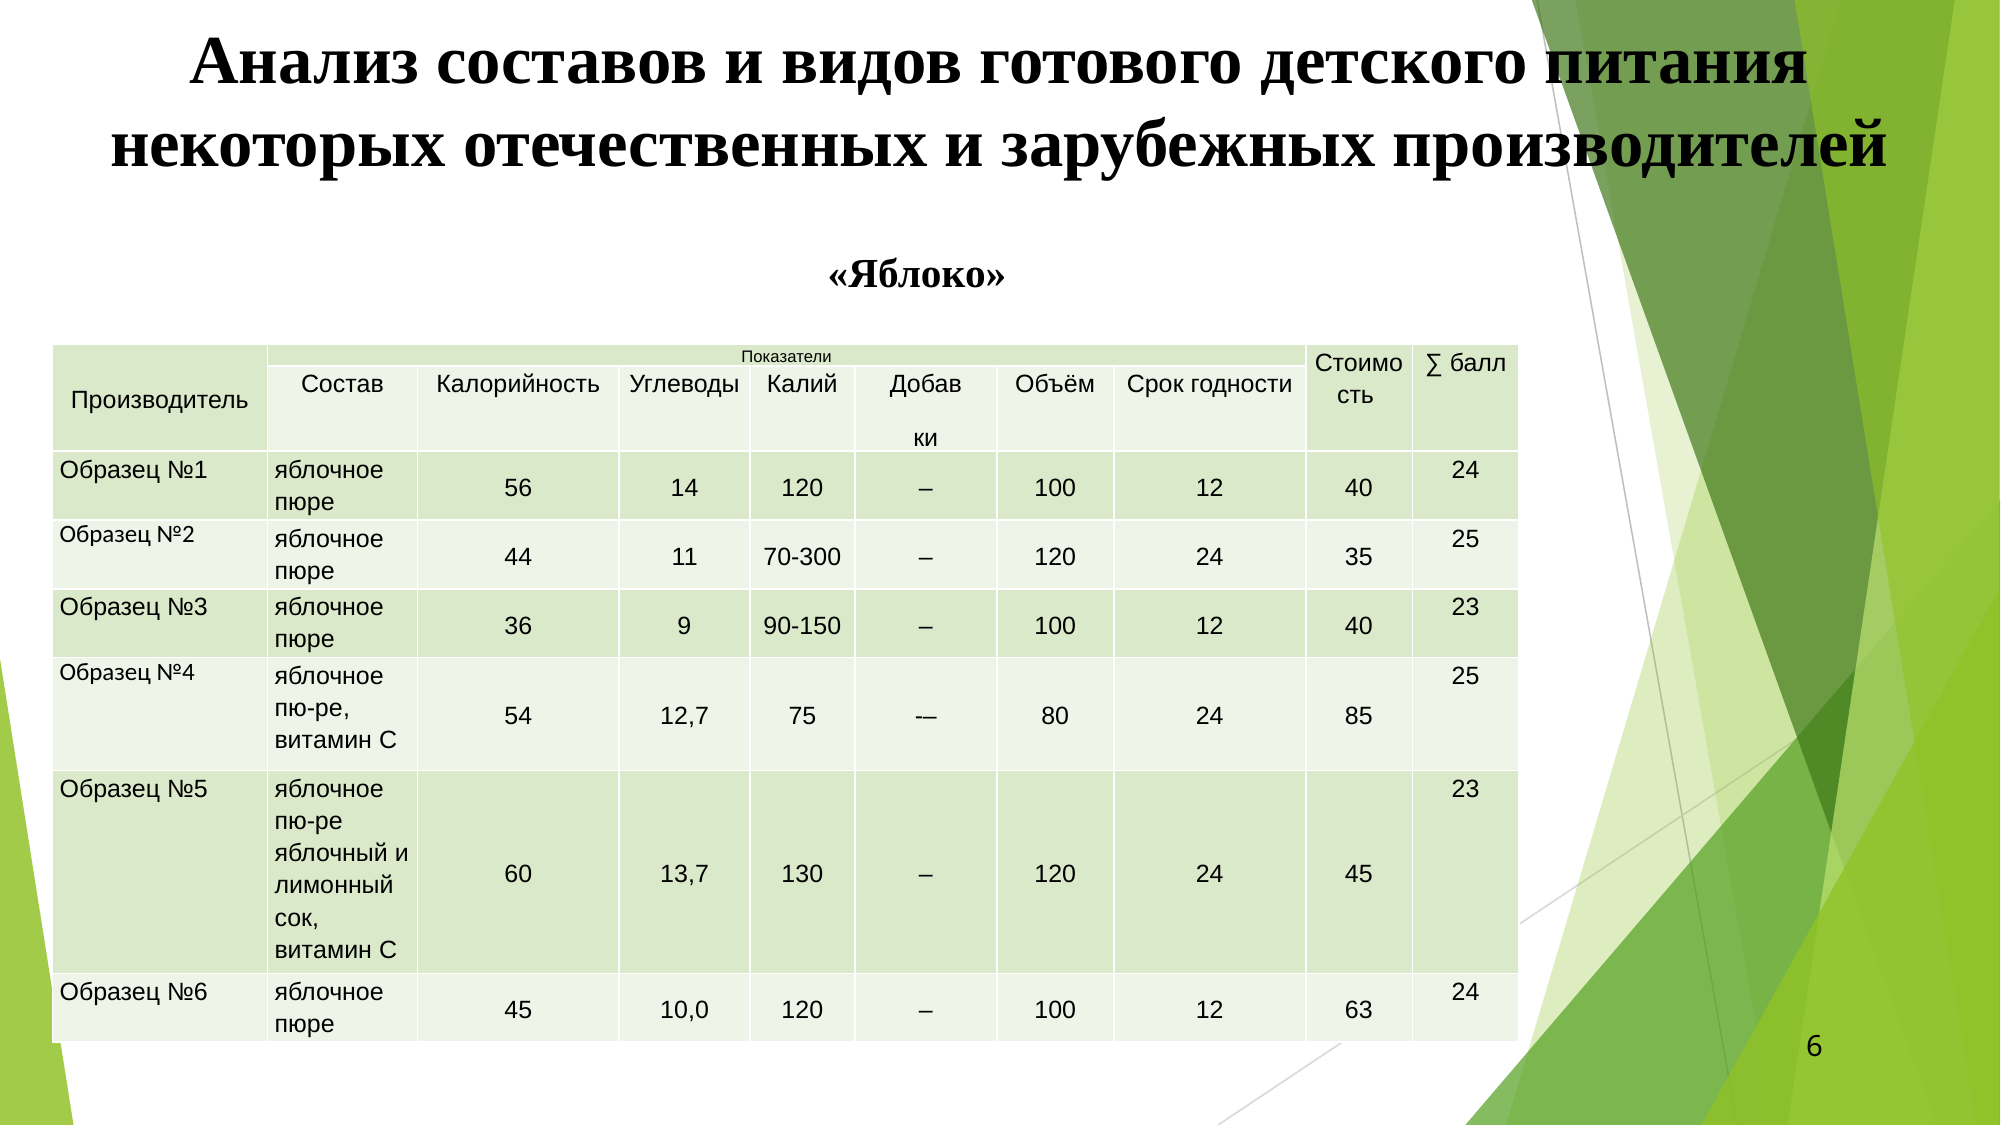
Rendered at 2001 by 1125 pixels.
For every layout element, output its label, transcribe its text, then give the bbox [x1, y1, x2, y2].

title «Яблоко» [526, 278, 1308, 305]
table_cell 40 [1307, 452, 1412, 519]
table_cell 24 [1413, 452, 1518, 519]
table_cell 9 [620, 590, 749, 657]
table_cell -– [856, 658, 996, 770]
table_cell Образец №1 [53, 452, 267, 519]
table_cell 35 [1307, 521, 1412, 588]
table_cell 44 [418, 521, 618, 588]
table_header Показатели [268, 345, 1305, 365]
table_cell яблочное пюре [268, 521, 417, 588]
table_cell 23 [1413, 590, 1518, 657]
table_cell 24 [1115, 521, 1305, 588]
table_cell – [856, 521, 996, 588]
table_cell 120 [998, 521, 1113, 588]
table_cell 11 [620, 521, 749, 588]
table_cell 130 [751, 771, 854, 973]
table_cell – [856, 452, 996, 519]
table_cell 12 [1115, 974, 1305, 1041]
table_cell Калорийность [418, 367, 618, 450]
table_cell 70-300 [751, 521, 854, 588]
table_cell 120 [998, 771, 1113, 973]
table_cell Образец №6 [53, 974, 267, 1041]
table_cell 120 [751, 974, 854, 1041]
table_cell 12,7 [620, 658, 749, 770]
table_cell яблочное пюре [268, 452, 417, 519]
table_header ∑ балл [1413, 345, 1518, 450]
table_cell 54 [418, 658, 618, 770]
table_header Производитель [53, 345, 267, 450]
table_header Стоимость [1307, 345, 1412, 450]
table_cell 23 [1413, 771, 1518, 973]
table_cell 24 [1115, 771, 1305, 973]
table_cell 12 [1115, 452, 1305, 519]
table_cell 85 [1307, 658, 1412, 770]
table_cell 40 [1307, 590, 1412, 657]
table_cell 10,0 [620, 974, 749, 1041]
table_cell яблочное пюре [268, 974, 417, 1041]
table_cell Углеводы [620, 367, 749, 450]
table_cell Калий [751, 367, 854, 450]
table_cell 56 [418, 452, 618, 519]
table_cell 100 [998, 452, 1113, 519]
table_cell 45 [1307, 771, 1412, 973]
table_cell 14 [620, 452, 749, 519]
table_cell 90-150 [751, 590, 854, 657]
table_cell 120 [751, 452, 854, 519]
table_cell – [856, 974, 996, 1041]
table_cell 60 [418, 771, 618, 973]
text_box 6 [1791, 1012, 2000, 1078]
table_cell 25 [1413, 521, 1518, 588]
table_cell яблочное пю-ре яблочный и лимонный сок, витамин С [268, 771, 417, 973]
table_cell 100 [998, 974, 1113, 1041]
table_cell 63 [1307, 974, 1412, 1041]
text_box Анализ составов и видов готового детского питания некоторых отечественных и зарубежных производителей [0, 0, 2000, 278]
table_cell 24 [1115, 658, 1305, 770]
table_cell 12 [1115, 590, 1305, 657]
table_cell Объём [998, 367, 1113, 450]
table_cell Образец №3 [53, 590, 267, 657]
table_cell 36 [418, 590, 618, 657]
table_cell яблочное пюре [268, 590, 417, 657]
table_cell – [856, 771, 996, 973]
table_cell Добав ки [856, 367, 996, 450]
table_cell 25 [1413, 658, 1518, 770]
table_cell яблочное пю-ре, витамин С [268, 658, 417, 770]
table_cell 75 [751, 658, 854, 770]
table_cell Образец №4 [53, 658, 267, 770]
table_cell Образец №2 [53, 521, 267, 588]
table_cell 80 [998, 658, 1113, 770]
table_cell 45 [418, 974, 618, 1041]
table_cell 13,7 [620, 771, 749, 973]
table_cell Состав [268, 367, 417, 450]
table_cell 24 [1413, 974, 1518, 1041]
table_cell – [856, 590, 996, 657]
table_cell 100 [998, 590, 1113, 657]
table_cell Образец №5 [53, 771, 267, 973]
table_cell Срок годности [1115, 367, 1305, 450]
